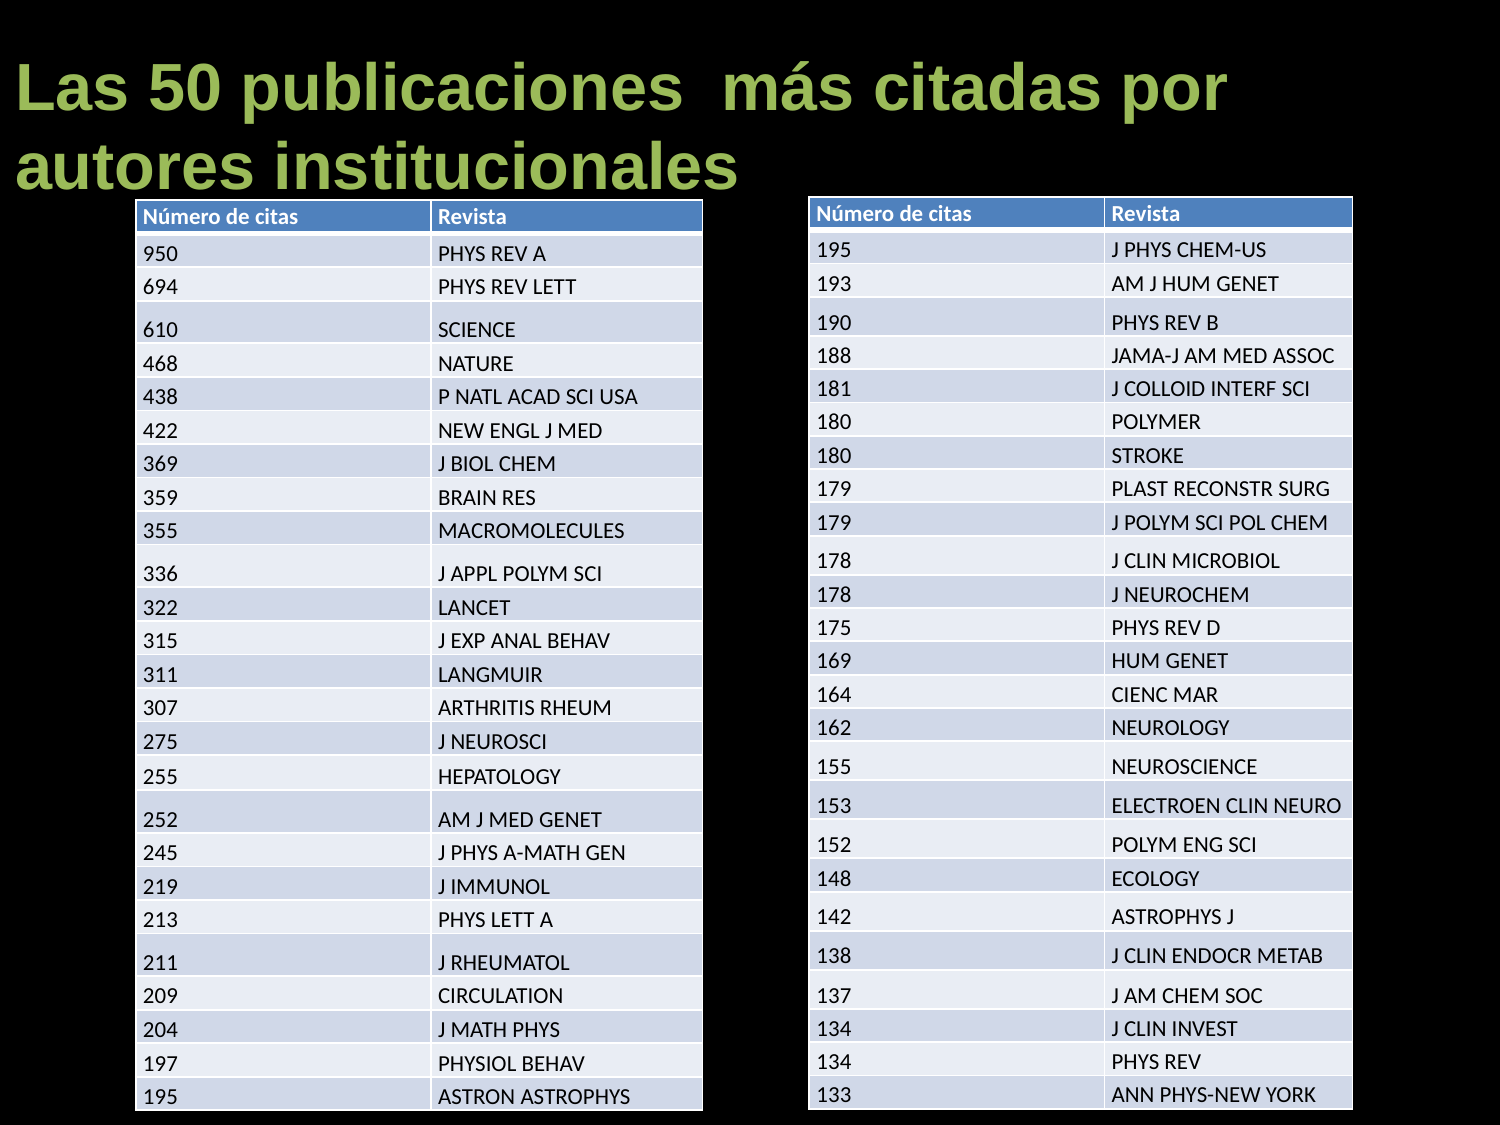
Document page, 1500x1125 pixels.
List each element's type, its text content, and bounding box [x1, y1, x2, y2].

table_cell J RHEUMATOL [432, 934, 702, 975]
table_cell 188 [810, 337, 1104, 368]
table_cell ECOLOGY [1105, 859, 1352, 891]
table_cell 134 [810, 1043, 1104, 1075]
table_cell NEUROLOGY [1105, 709, 1352, 740]
table_cell 322 [137, 588, 430, 620]
table_cell 195 [810, 233, 1104, 263]
table_cell 219 [137, 867, 430, 899]
table_cell 438 [137, 378, 430, 410]
table_cell 138 [810, 932, 1104, 969]
table_cell 181 [810, 370, 1104, 402]
table_cell 355 [137, 512, 430, 544]
table_cell PHYSIOL BEHAV [432, 1044, 702, 1076]
table_cell J CLIN MICROBIOL [1105, 537, 1352, 574]
table_cell 153 [810, 781, 1104, 818]
table_cell J PHYS A-MATH GEN [432, 834, 702, 866]
table_cell 197 [137, 1044, 430, 1076]
table_cell 179 [810, 470, 1104, 501]
table_cell HUM GENET [1105, 642, 1352, 674]
table_cell 204 [137, 1011, 430, 1042]
table_cell 162 [810, 709, 1104, 740]
table_cell NATURE [432, 344, 702, 376]
table_cell SCIENCE [432, 302, 702, 342]
table_cell 211 [137, 934, 430, 975]
table_cell 610 [137, 302, 430, 342]
table_cell ASTROPHYS J [1105, 893, 1352, 930]
table_header Revista [1105, 198, 1352, 227]
table_cell ASTRON ASTROPHYS [432, 1078, 702, 1109]
table_cell J IMMUNOL [432, 867, 702, 899]
table_cell ELECTROEN CLIN NEURO [1105, 781, 1352, 818]
table_cell PHYS REV B [1105, 298, 1352, 335]
table_cell 169 [810, 642, 1104, 674]
table_cell 468 [137, 344, 430, 376]
table_cell 164 [810, 676, 1104, 707]
table_cell 180 [810, 437, 1104, 468]
table_cell 180 [810, 403, 1104, 435]
table_cell LANGMUIR [432, 655, 702, 687]
table_cell 133 [810, 1076, 1104, 1108]
table_cell 175 [810, 609, 1104, 640]
table_cell J PHYS CHEM-US [1105, 233, 1352, 263]
table_cell J EXP ANAL BEHAV [432, 622, 702, 654]
table_cell J POLYM SCI POL CHEM [1105, 503, 1352, 535]
table_cell PHYS REV [1105, 1043, 1352, 1075]
table_cell 193 [810, 264, 1104, 296]
table_cell J AM CHEM SOC [1105, 971, 1352, 1008]
table_cell 152 [810, 820, 1104, 857]
table_header Revista [432, 201, 702, 231]
table_cell 422 [137, 411, 430, 443]
table_cell J CLIN ENDOCR METAB [1105, 932, 1352, 969]
table_cell 190 [810, 298, 1104, 335]
table_cell J NEUROCHEM [1105, 576, 1352, 607]
table_cell BRAIN RES [432, 478, 702, 510]
table_cell 178 [810, 576, 1104, 607]
table_cell 213 [137, 901, 430, 933]
table_cell 275 [137, 722, 430, 754]
table_cell 255 [137, 756, 430, 789]
table_cell POLYM ENG SCI [1105, 820, 1352, 857]
table_header Número de citas [137, 201, 430, 231]
table_cell J COLLOID INTERF SCI [1105, 370, 1352, 402]
table_cell 142 [810, 893, 1104, 930]
table_cell J MATH PHYS [432, 1011, 702, 1042]
table_cell J CLIN INVEST [1105, 1010, 1352, 1041]
table_cell 245 [137, 834, 430, 866]
table_cell 148 [810, 859, 1104, 891]
table_cell ANN PHYS-NEW YORK [1105, 1076, 1352, 1108]
table_cell 315 [137, 622, 430, 654]
table_cell AM J MED GENET [432, 791, 702, 832]
table_header Número de citas [810, 198, 1104, 227]
table_cell POLYMER [1105, 403, 1352, 435]
table_cell J BIOL CHEM [432, 445, 702, 477]
table_cell CIENC MAR [1105, 676, 1352, 707]
table_cell 179 [810, 503, 1104, 535]
table_cell P NATL ACAD SCI USA [432, 378, 702, 410]
table_cell PHYS REV A [432, 236, 702, 266]
table_cell NEUROSCIENCE [1105, 742, 1352, 779]
table_cell 694 [137, 268, 430, 300]
table_cell 178 [810, 537, 1104, 574]
table_cell MACROMOLECULES [432, 512, 702, 544]
table_cell PHYS REV D [1105, 609, 1352, 640]
table_cell PLAST RECONSTR SURG [1105, 470, 1352, 501]
table_cell AM J HUM GENET [1105, 264, 1352, 296]
table_cell J NEUROSCI [432, 722, 702, 754]
table_cell 369 [137, 445, 430, 477]
table_cell CIRCULATION [432, 977, 702, 1009]
table_cell LANCET [432, 588, 702, 620]
table_cell 155 [810, 742, 1104, 779]
table_cell 134 [810, 1010, 1104, 1041]
table_cell 311 [137, 655, 430, 687]
table_cell 252 [137, 791, 430, 832]
table_cell 137 [810, 971, 1104, 1008]
table_cell 209 [137, 977, 430, 1009]
title Las 50 publicaciones más citadas por autores institucionales [0, 30, 1500, 216]
table_cell J APPL POLYM SCI [432, 545, 702, 586]
table_cell PHYS REV LETT [432, 268, 702, 300]
table_cell JAMA-J AM MED ASSOC [1105, 337, 1352, 368]
table_cell 195 [137, 1078, 430, 1109]
table_cell STROKE [1105, 437, 1352, 468]
table_cell 307 [137, 689, 430, 721]
table_cell PHYS LETT A [432, 901, 702, 933]
table_cell ARTHRITIS RHEUM [432, 689, 702, 721]
table_cell 950 [137, 236, 430, 266]
table_cell NEW ENGL J MED [432, 411, 702, 443]
table_cell 336 [137, 545, 430, 586]
table_cell 359 [137, 478, 430, 510]
table_cell HEPATOLOGY [432, 756, 702, 789]
